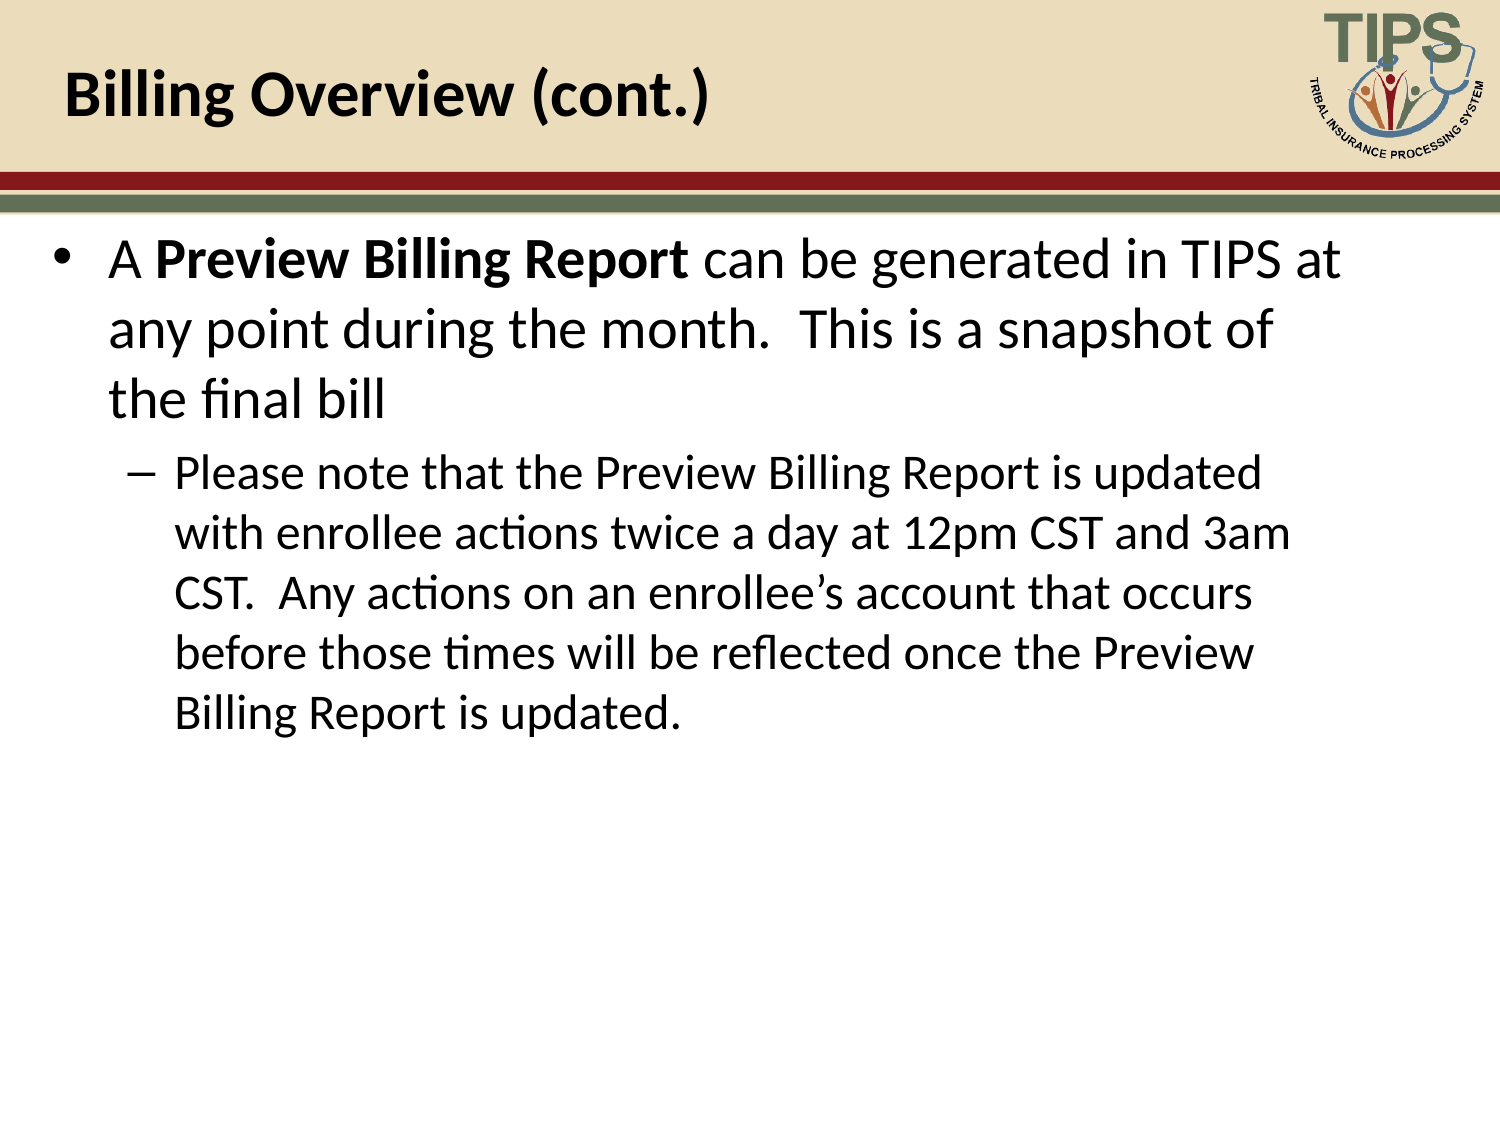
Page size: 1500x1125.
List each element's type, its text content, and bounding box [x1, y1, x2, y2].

picture [1305, 12, 1488, 163]
title Billing Overview (cont.) [49, 0, 1280, 180]
list A Preview Billing Report can be generated in TIPS at any point during the month. This is a snapshot of the final bill Please note that the Preview Billing Report is updated with enrollee actions twice a day at 12pm CST and 3am CST. Any actions on an enrollee’s account that occurs before those times will be reflected once the Preview Billing Report is updated. [37, 212, 1375, 1050]
